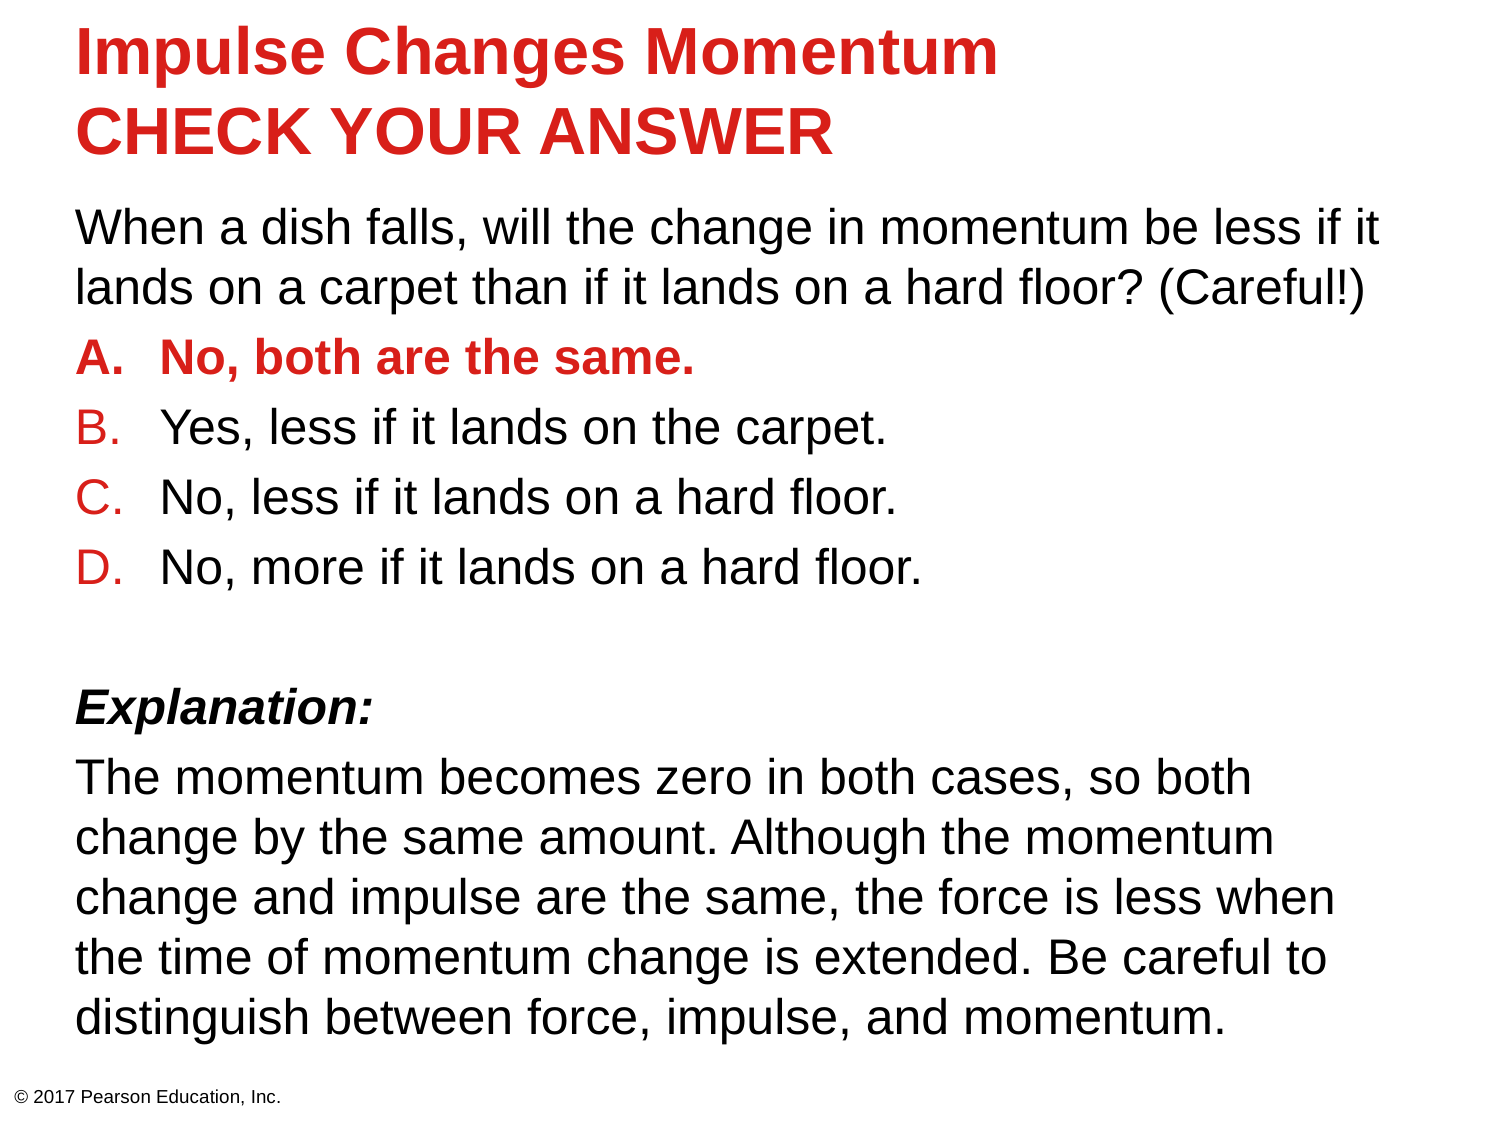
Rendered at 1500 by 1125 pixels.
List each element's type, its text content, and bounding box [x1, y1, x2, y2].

list When a dish falls, will the change in momentum be less if it lands on a carpet than if it lands on a hard floor? (Careful!) No, both are the same. Yes, less if it lands on the carpet. No, less if it lands on a hard floor. No, more if it lands on a hard floor. Explanation: The momentum becomes zero in both cases, so both change by the same amount. Although the momentum change and impulse are the same, the force is less when the time of momentum change is extended. Be careful to distinguish between force, impulse, and momentum. [59, 187, 1410, 1075]
title Impulse Changes Momentum CHECK YOUR ANSWER [0, 0, 1500, 177]
footer © 2017 Pearson Education, Inc. [14, 1084, 900, 1115]
